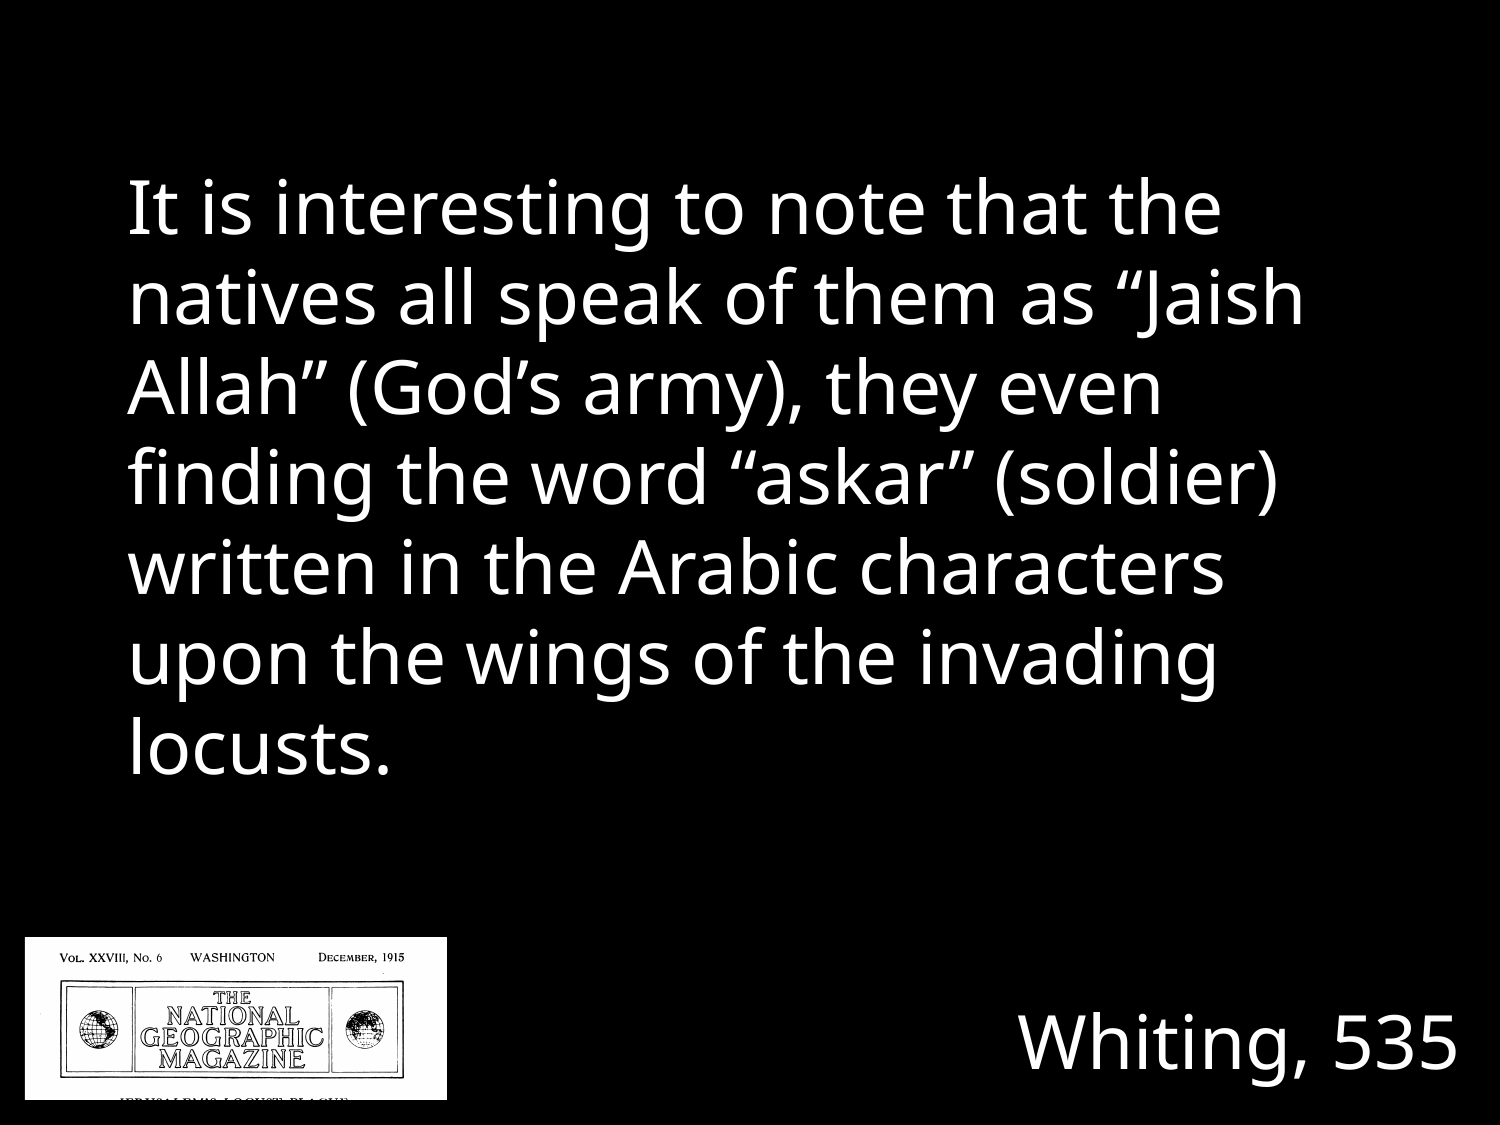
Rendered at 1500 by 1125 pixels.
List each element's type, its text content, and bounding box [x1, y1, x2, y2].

picture [24, 937, 448, 1101]
text_box Whiting, 535 [949, 987, 1475, 1093]
text_box It is interesting to note that the natives all speak of them as “Jaish Allah” (God’s army), they even finding the word “askar” (soldier) written in the Arabic characters upon the wings of the invading locusts. [112, 152, 1400, 797]
